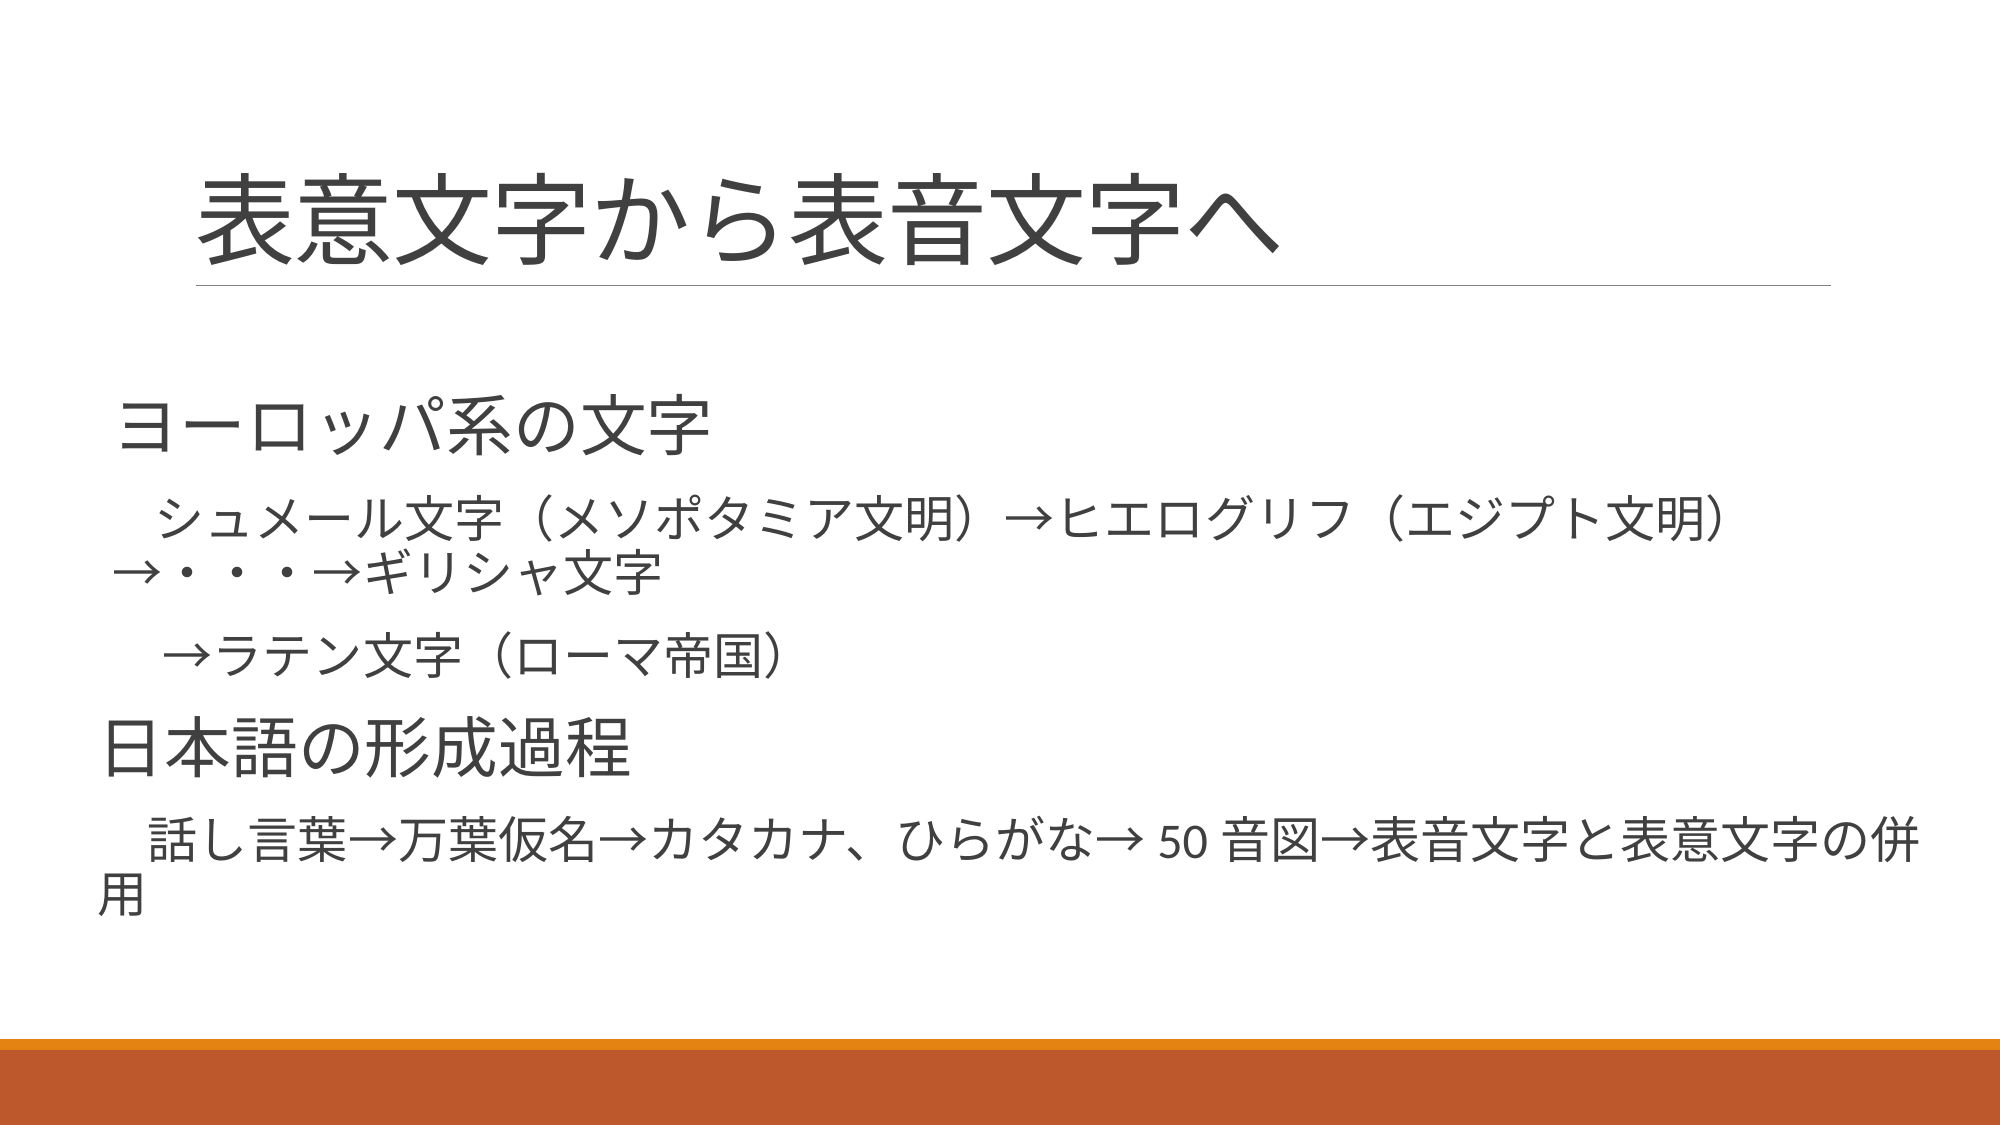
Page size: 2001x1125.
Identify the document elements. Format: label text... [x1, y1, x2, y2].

list ヨーロッパ系の文字 シュメール文字（メソポタミア文明）→ヒエログリフ（エジプト文明）→・・・→ギリシャ文字 →ラテン文字（ローマ帝国） 日本語の形成過程 話し言葉→万葉仮名→カタカナ、ひらがな→50音図→表音文字と表意文字の併用 [97, 385, 1955, 1021]
title 表意文字から表音文字へ [180, 47, 1830, 285]
